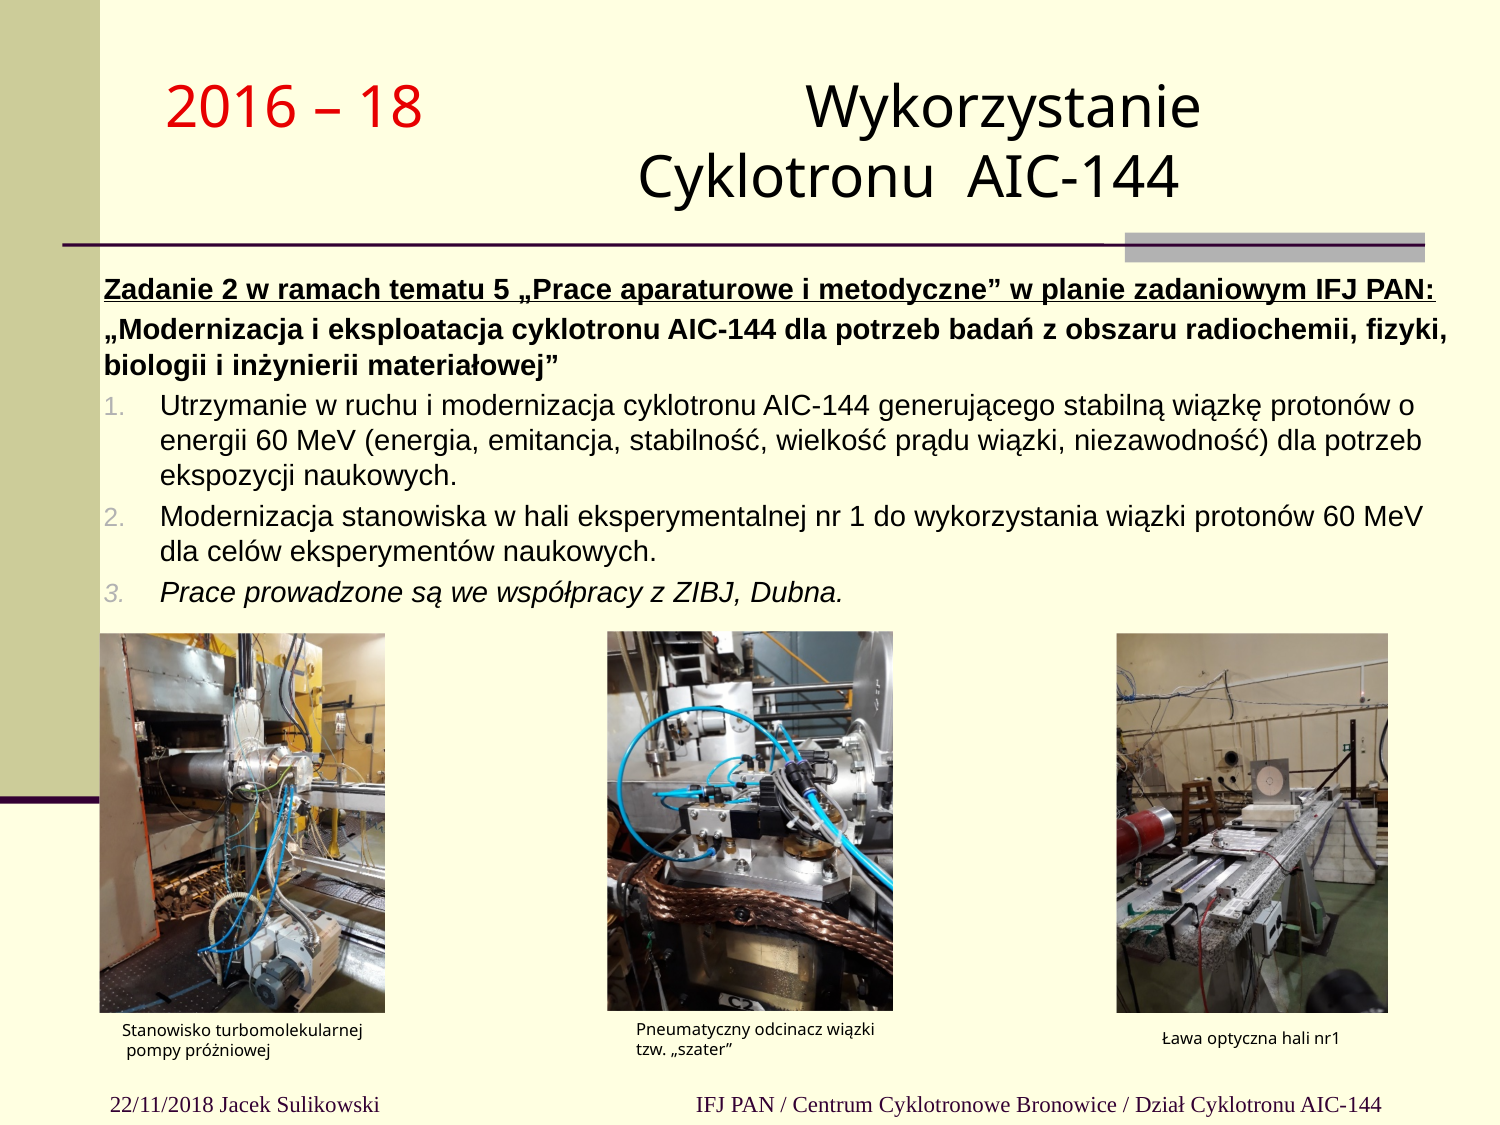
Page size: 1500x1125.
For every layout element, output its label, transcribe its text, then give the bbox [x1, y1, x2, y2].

list Zadanie 2 w ramach tematu 5 „Prace aparaturowe i metodyczne” w planie zadaniowym IFJ PAN: „Modernizacja i eksploatacja cyklotronu AIC-144 dla potrzeb badań z obszaru radiochemii, fizyki, biologii i inżynierii materiałowej” Utrzymanie w ruchu i modernizacja cyklotronu AIC-144 generującego stabilną wiązkę protonów o energii 60 MeV (energia, emitancja, stabilność, wielkość prądu wiązki, niezawodność) dla potrzeb ekspozycji naukowych. Modernizacja stanowiska w hali eksperymentalnej nr 1 do wykorzystania wiązki protonów 60 MeV dla celów eksperymentów naukowych. Prace prowadzone są we współpracy z ZIBJ, Dubna. [88, 262, 1483, 670]
text_box Pneumatyczny odcinacz wiązki tzw. „szater” [621, 1010, 891, 1066]
picture [560, 632, 940, 1010]
text_box Ława optyczna hali nr1 [1147, 1021, 1357, 1056]
text_box 22/11/2018 Jacek Sulikowski IFJ PAN / Centrum Cyklotronowe Bronowice / Dział Cyklotronu AIC-144 [73, 1097, 1421, 1125]
title 2016 – 18 Wykorzystanie Cyklotronu AIC-144 [149, 45, 1426, 234]
text_box Stanowisko turbomolekularnej pompy próżniowej [107, 1012, 379, 1068]
picture [1061, 634, 1442, 1013]
picture [51, 634, 432, 1012]
